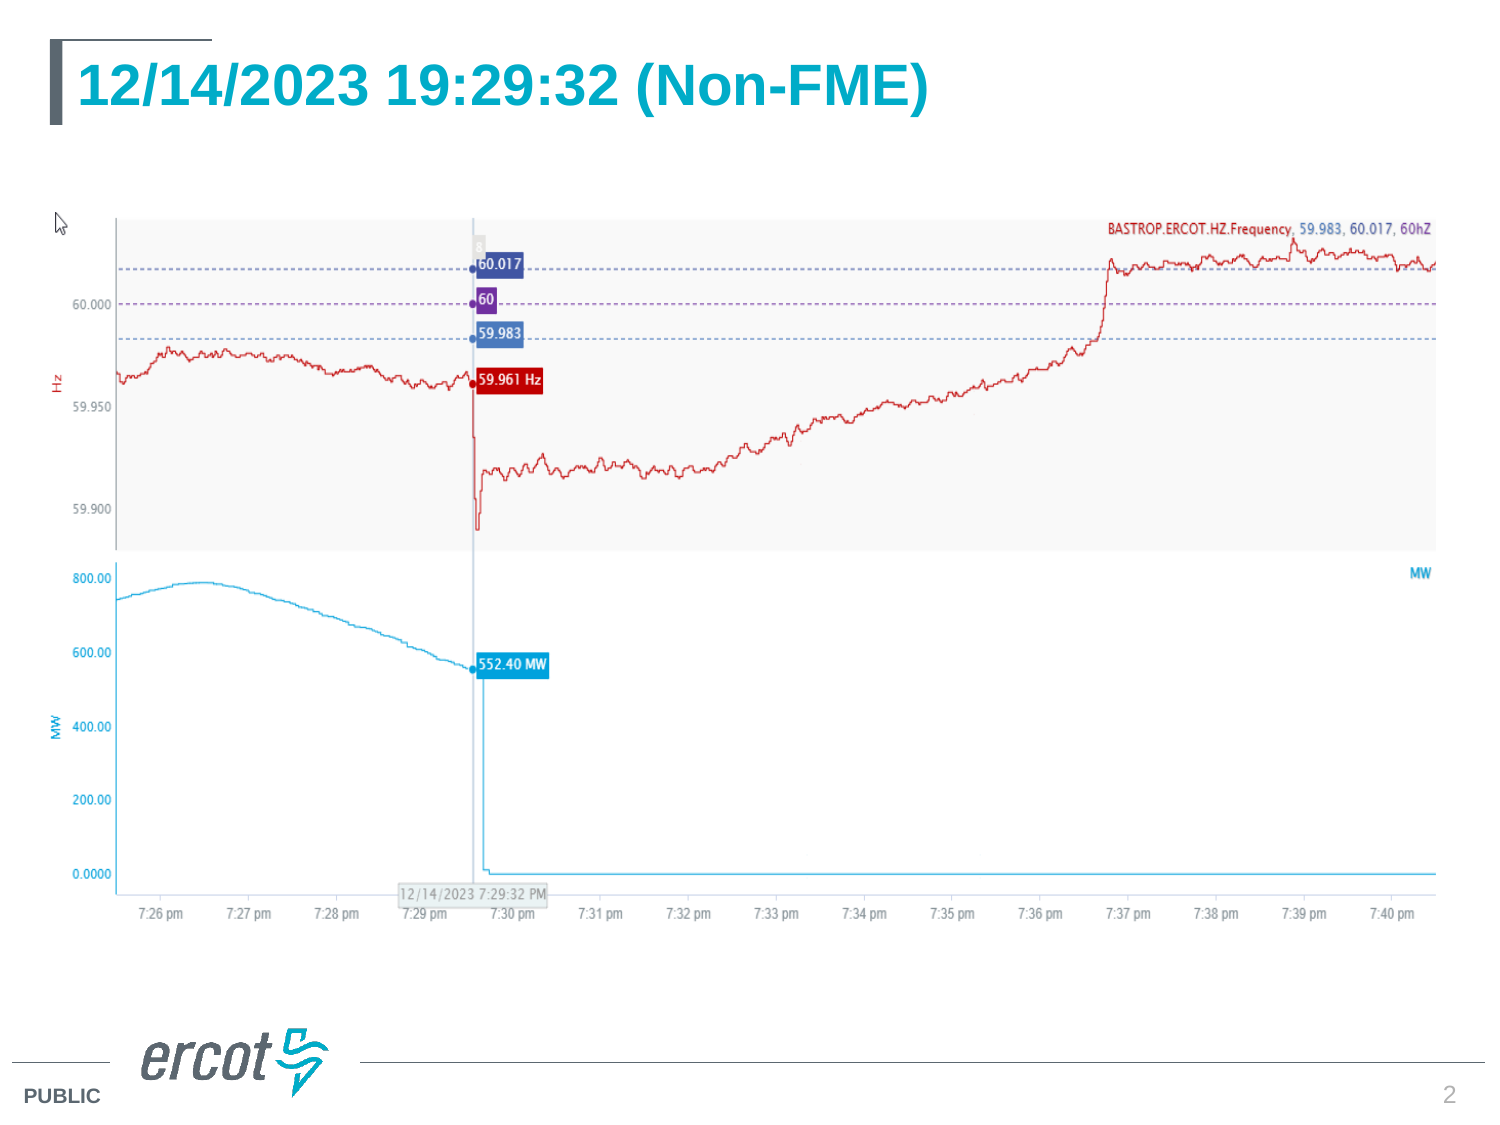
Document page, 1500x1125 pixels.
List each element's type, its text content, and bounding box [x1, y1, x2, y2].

title 12/14/2023 19:29:32 (Non-FME) [62, 39, 1450, 125]
picture [137, 1024, 332, 1100]
slide_number 2 [1412, 1076, 1488, 1112]
picture [49, 212, 1438, 926]
